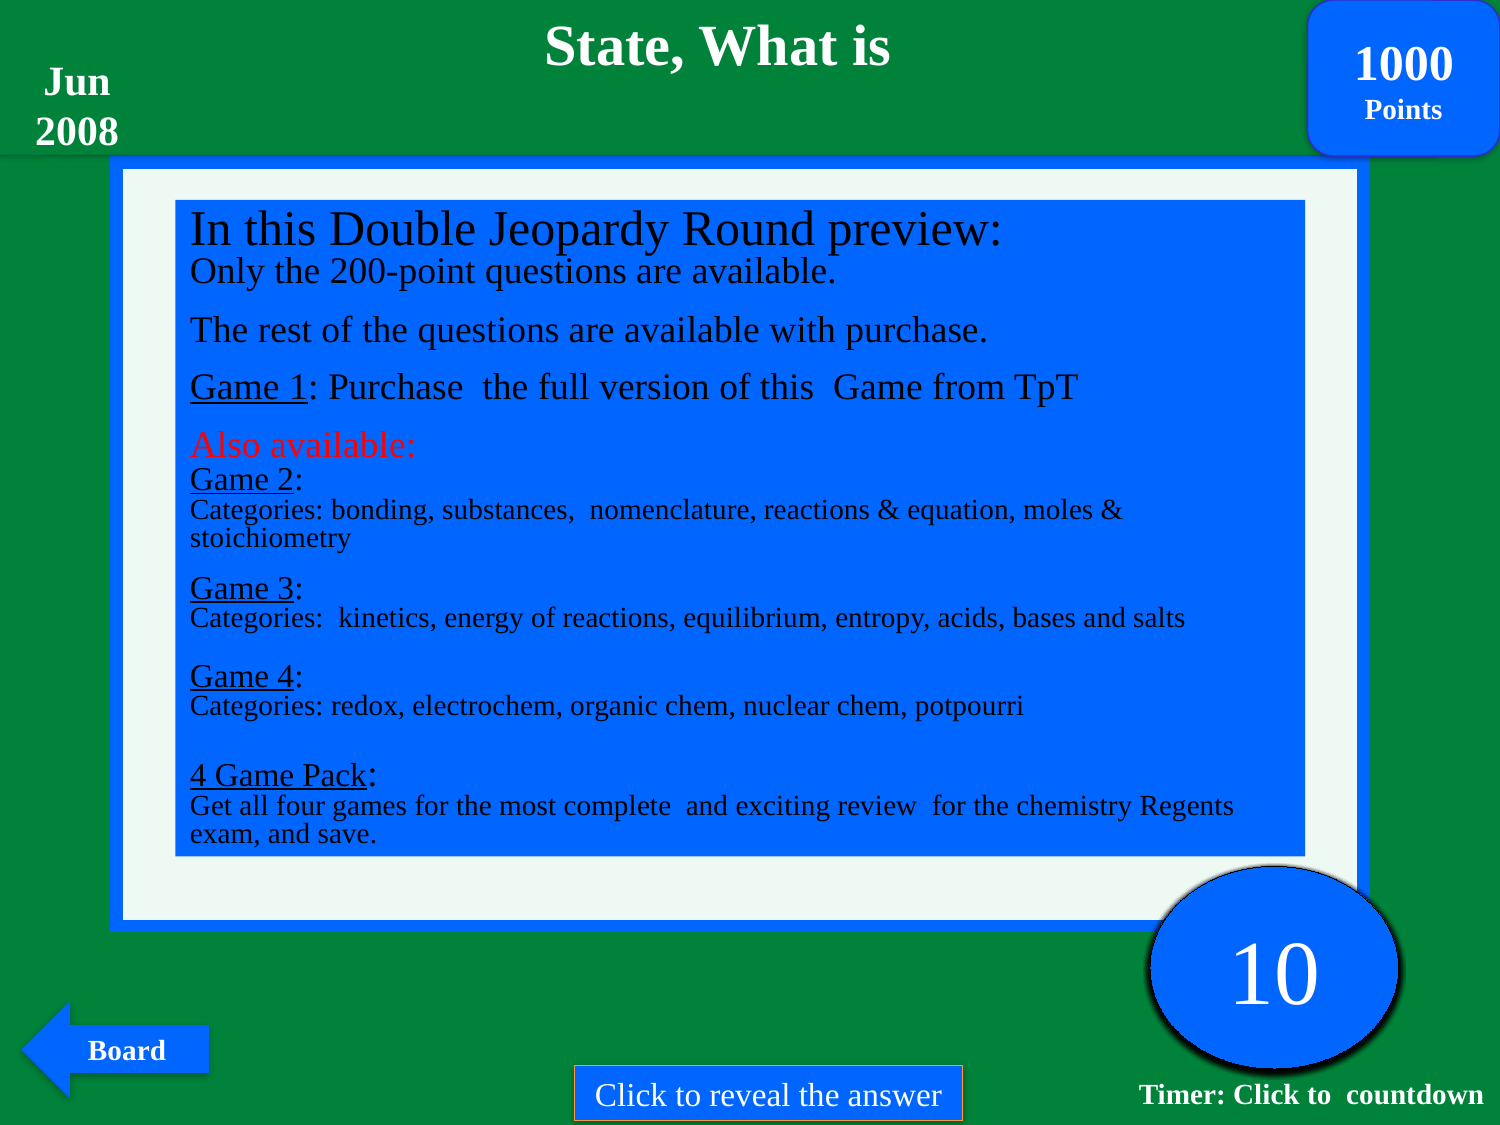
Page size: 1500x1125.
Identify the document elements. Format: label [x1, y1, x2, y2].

text_box [0, 0, 1500, 1070]
text_box [22, 1001, 209, 1097]
text_box [574, 1065, 963, 1121]
text_box [1116, 1068, 1500, 1119]
